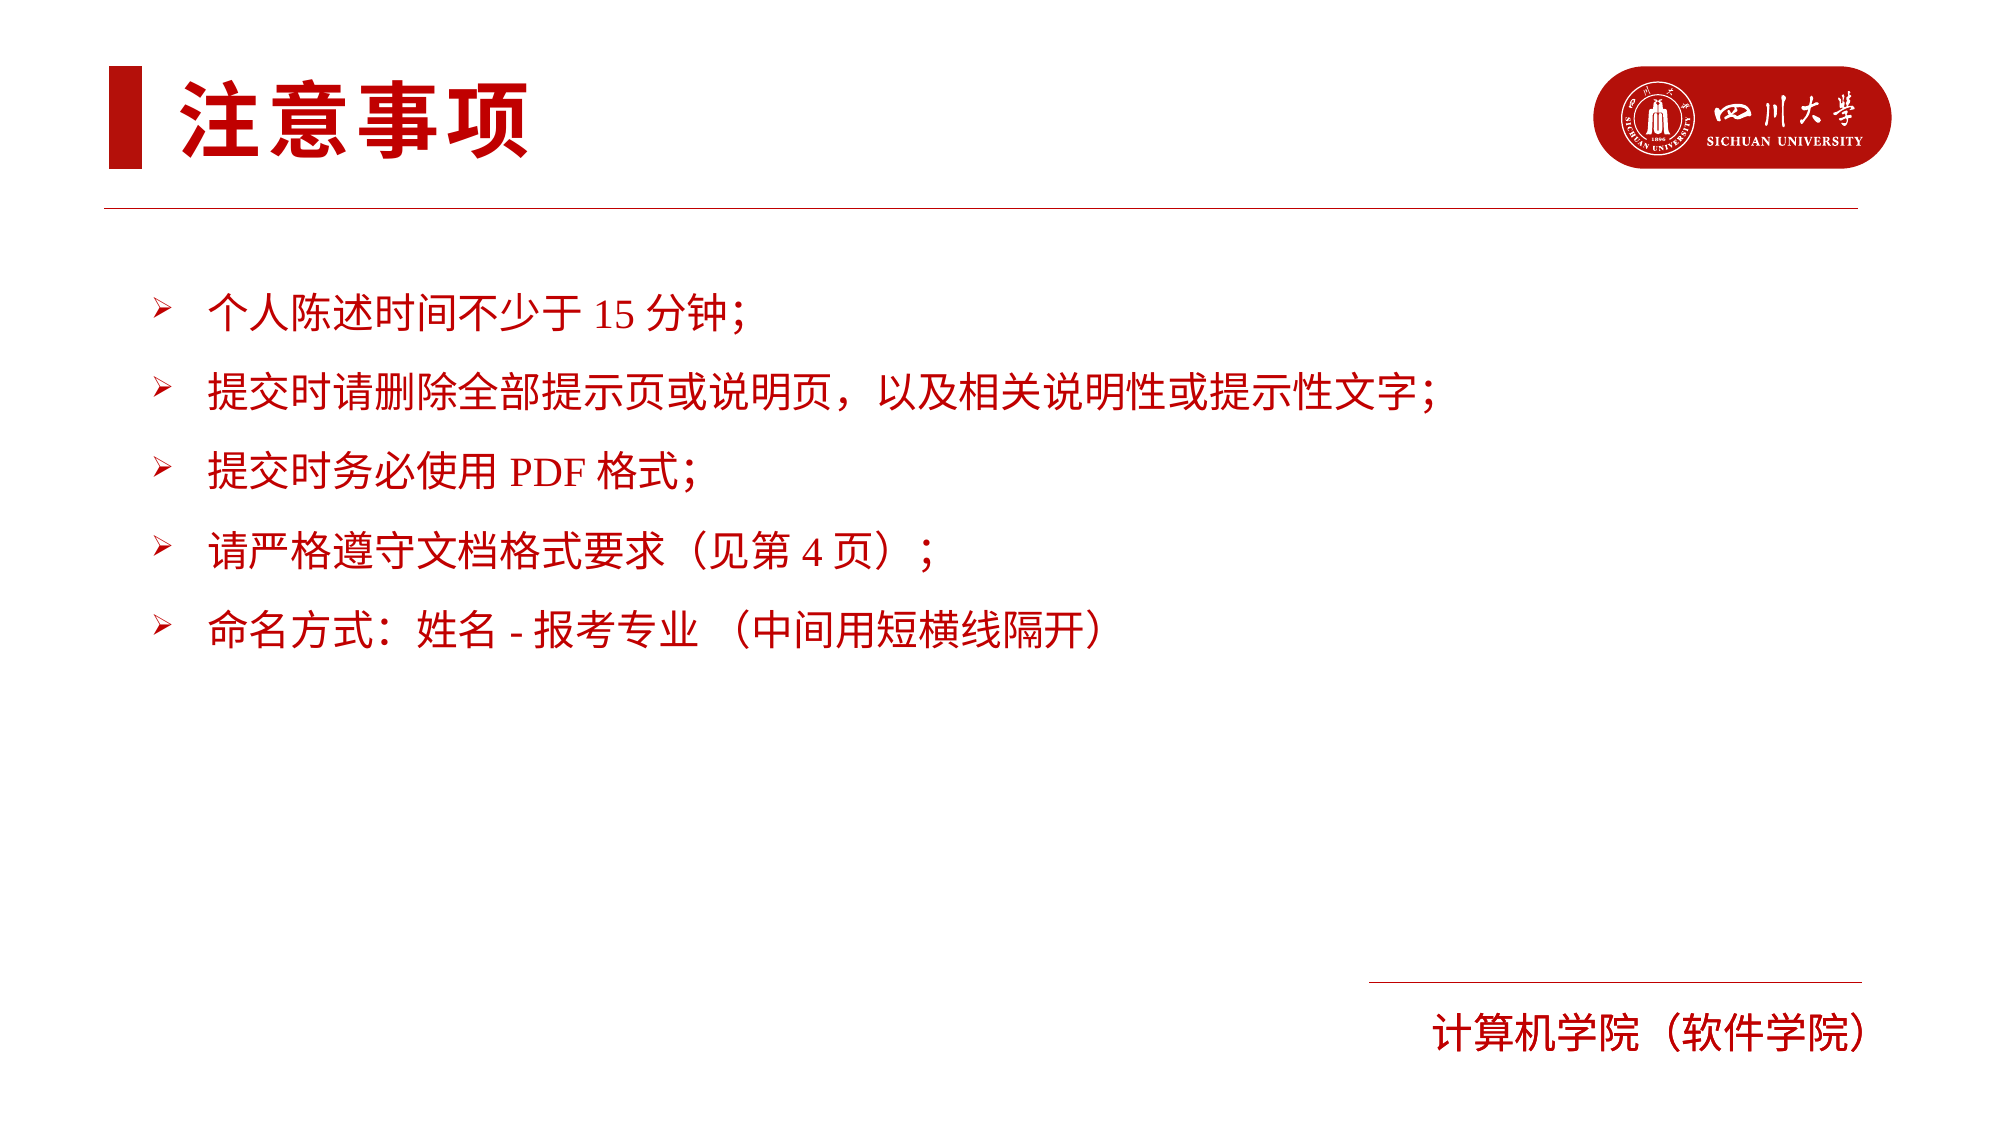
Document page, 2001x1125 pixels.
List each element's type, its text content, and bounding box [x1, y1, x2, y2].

text_box 注意事项 [162, 60, 889, 176]
text_box 个人陈述时间不少于15分钟； 提交时请删除全部提示页或说明页，以及相关说明性或提示性文字； 提交时务必使用PDF格式； 请严格遵守文档格式要求（见第4页）； 命名方式：姓名-报考专业 （中间用短横线隔开） [136, 267, 1839, 661]
